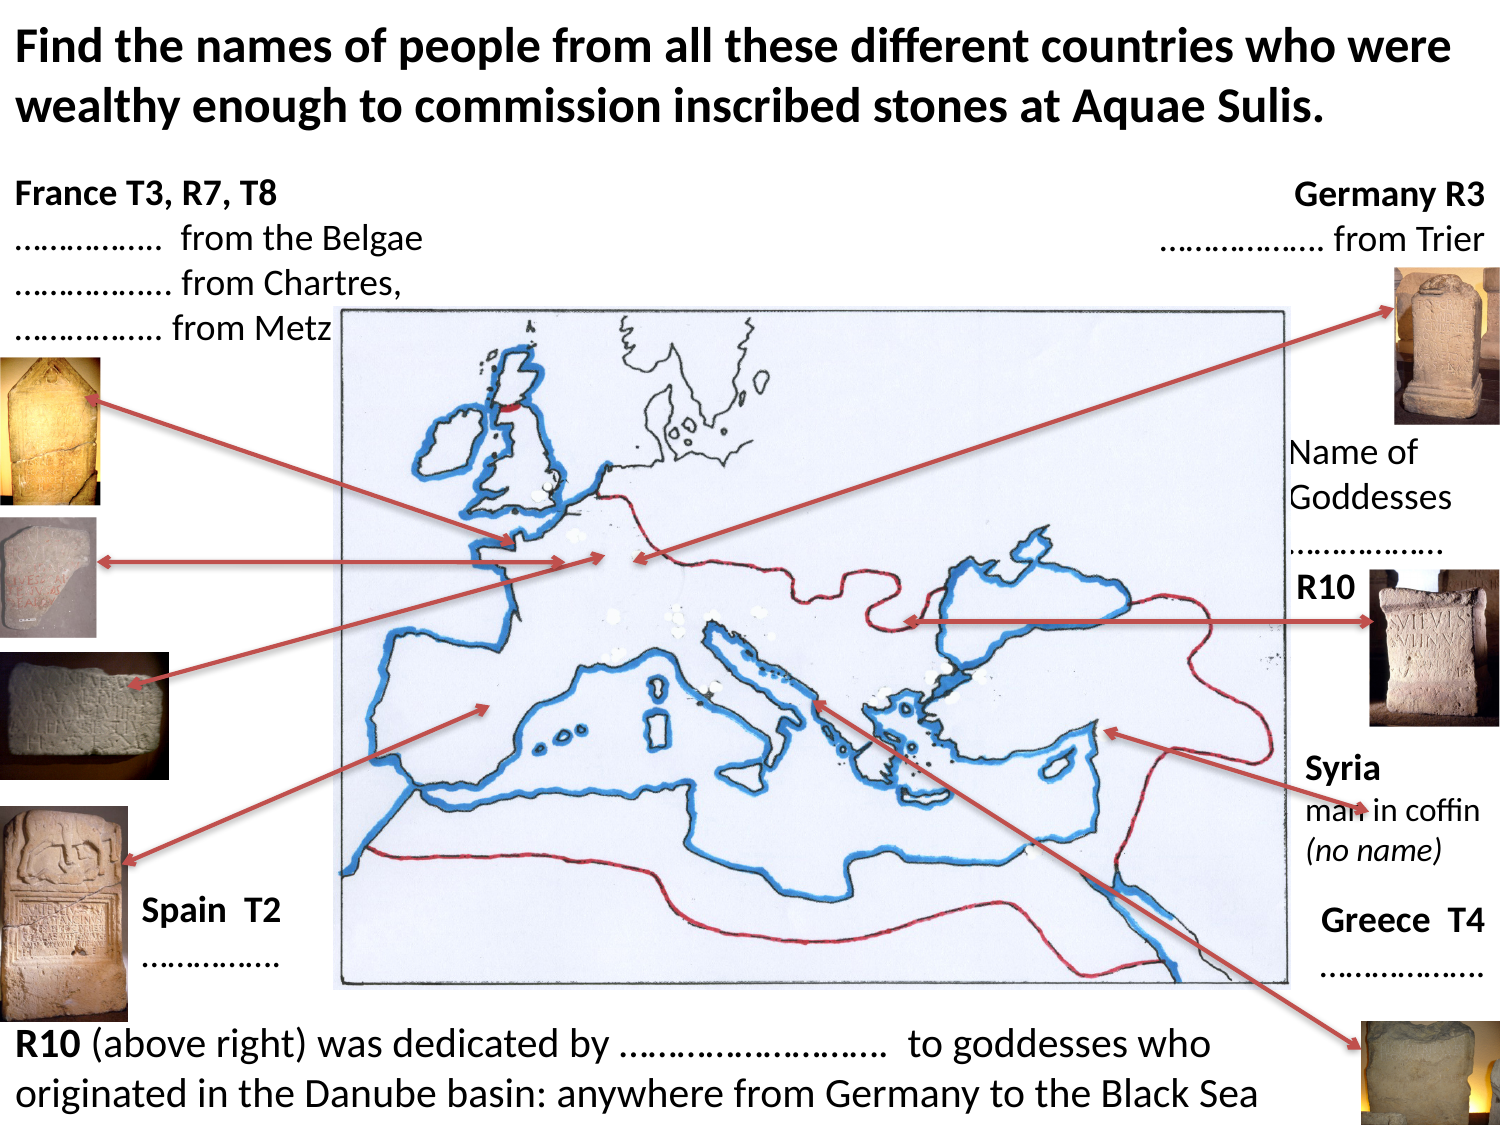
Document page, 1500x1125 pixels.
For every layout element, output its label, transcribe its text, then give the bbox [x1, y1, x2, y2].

text_box R10 (above right) was dedicated by ………………………. to goddesses who originated in the Danube basin: anywhere from Germany to the Black Sea ….. [0, 1008, 1334, 1125]
picture [0, 357, 101, 506]
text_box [811, 700, 1362, 1050]
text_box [121, 705, 491, 865]
picture [1368, 569, 1500, 728]
picture [333, 306, 1291, 990]
picture [1361, 1020, 1500, 1125]
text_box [126, 555, 606, 687]
text_box Name of Goddesses ……………… R10 [1295, 570, 1364, 615]
text_box France T3, R7, T8 …………….. from the Belgae ……………... from Chartres, …………….. from Metz [0, 160, 469, 356]
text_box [1366, 729, 1370, 812]
picture [1393, 266, 1500, 426]
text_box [84, 396, 516, 544]
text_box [632, 307, 1395, 563]
text_box Spain T2 ……………. [133, 877, 328, 983]
text_box Find the names of people from all these different countries who were wealthy enough to commission inscribed stones at Aquae Sulis. [0, 4, 1500, 140]
text_box Greece T4 ………………. [1366, 887, 1500, 993]
text_box Syria man in coffin (no name) [1366, 736, 1500, 876]
picture [0, 517, 97, 638]
text_box Germany R3 ………………. from Trier [1143, 161, 1500, 266]
text_box Name of Goddesses ……………… R10 [1398, 434, 1500, 568]
picture [0, 652, 169, 780]
picture [0, 806, 128, 1022]
